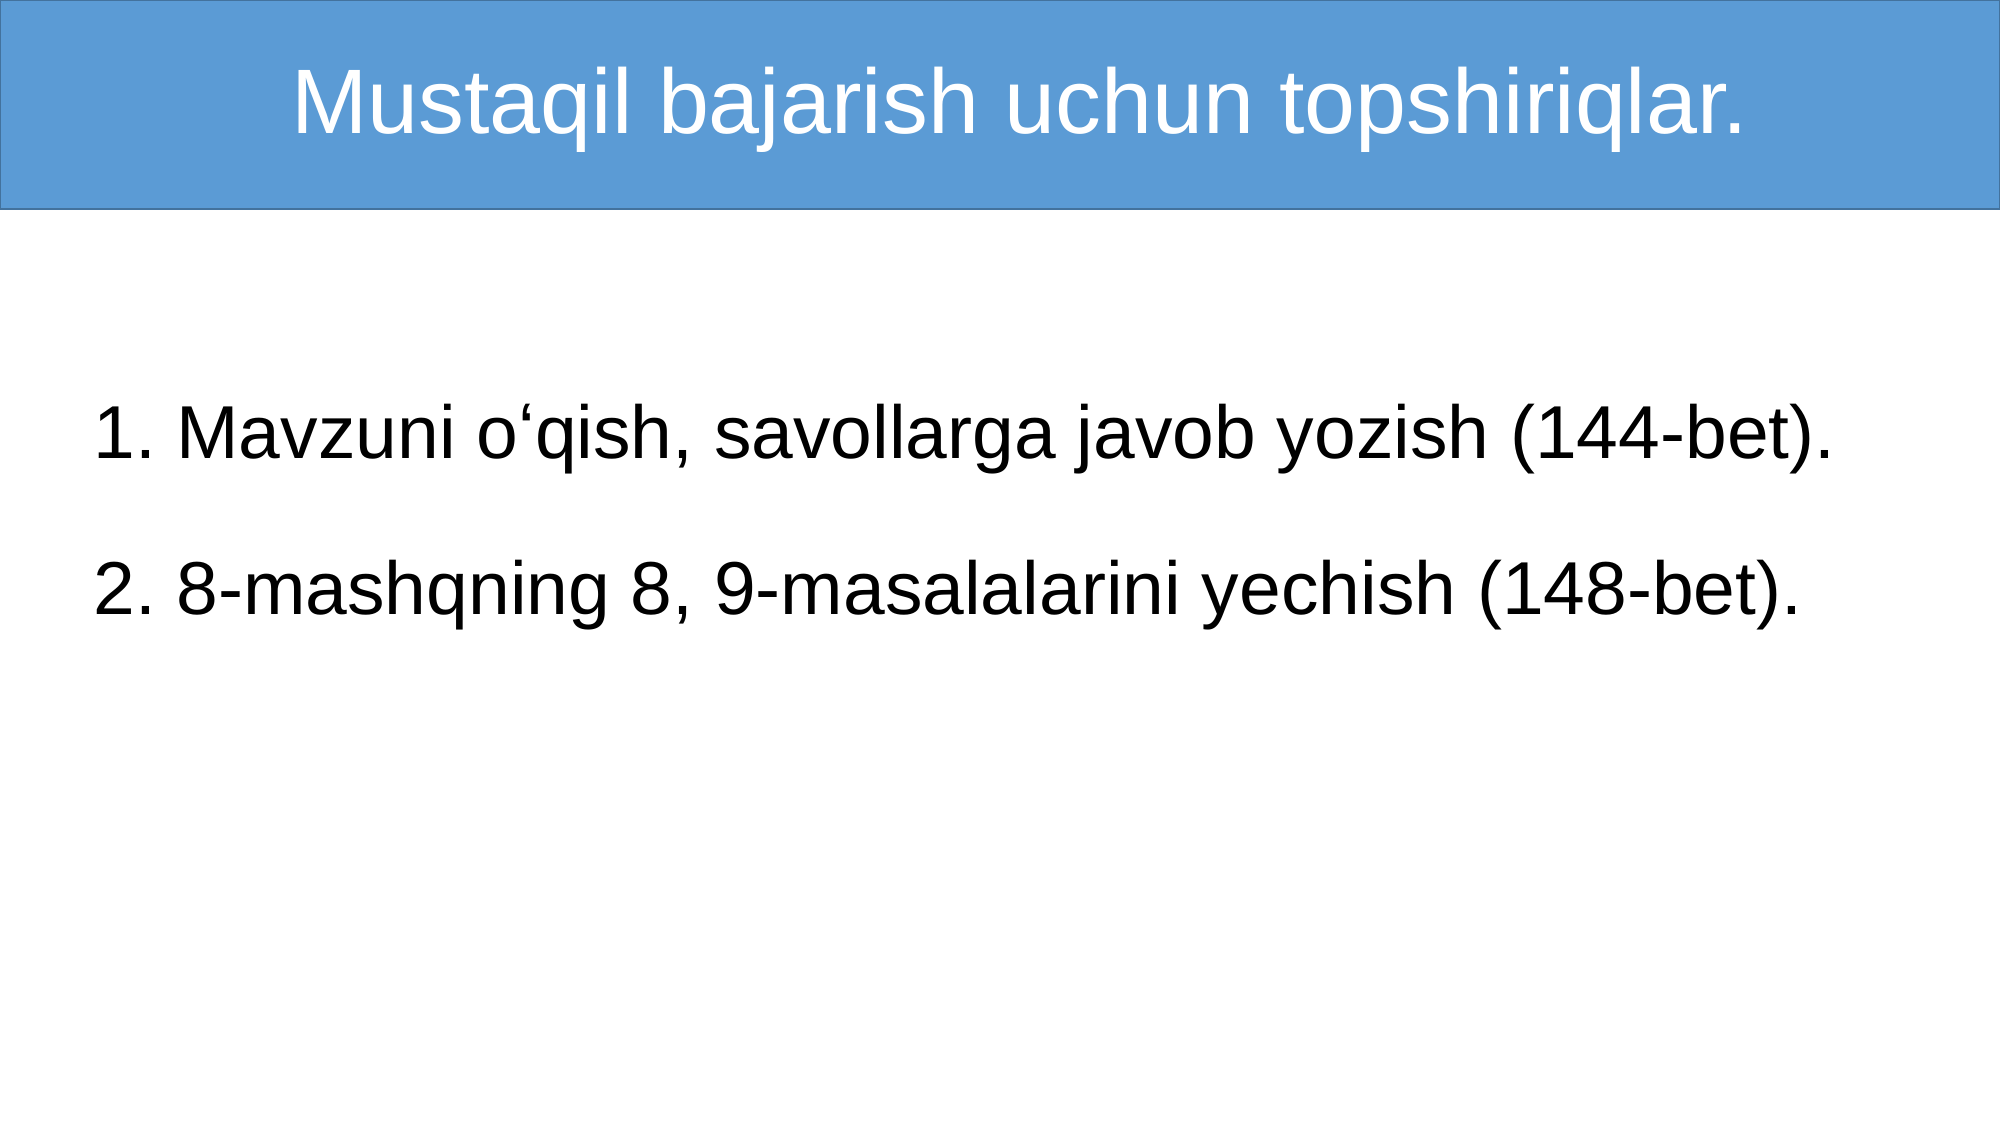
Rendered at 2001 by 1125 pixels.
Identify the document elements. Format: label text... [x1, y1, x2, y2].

list 1. Mavzuni oʻqish, savollarga javob yozish (144-bet). 2. 8-mashqning 8, 9-masalalarini yechish (148-bet). [78, 331, 1940, 1072]
title Mustaqil bajarish uchun topshiriqlar. [0, 0, 2000, 210]
